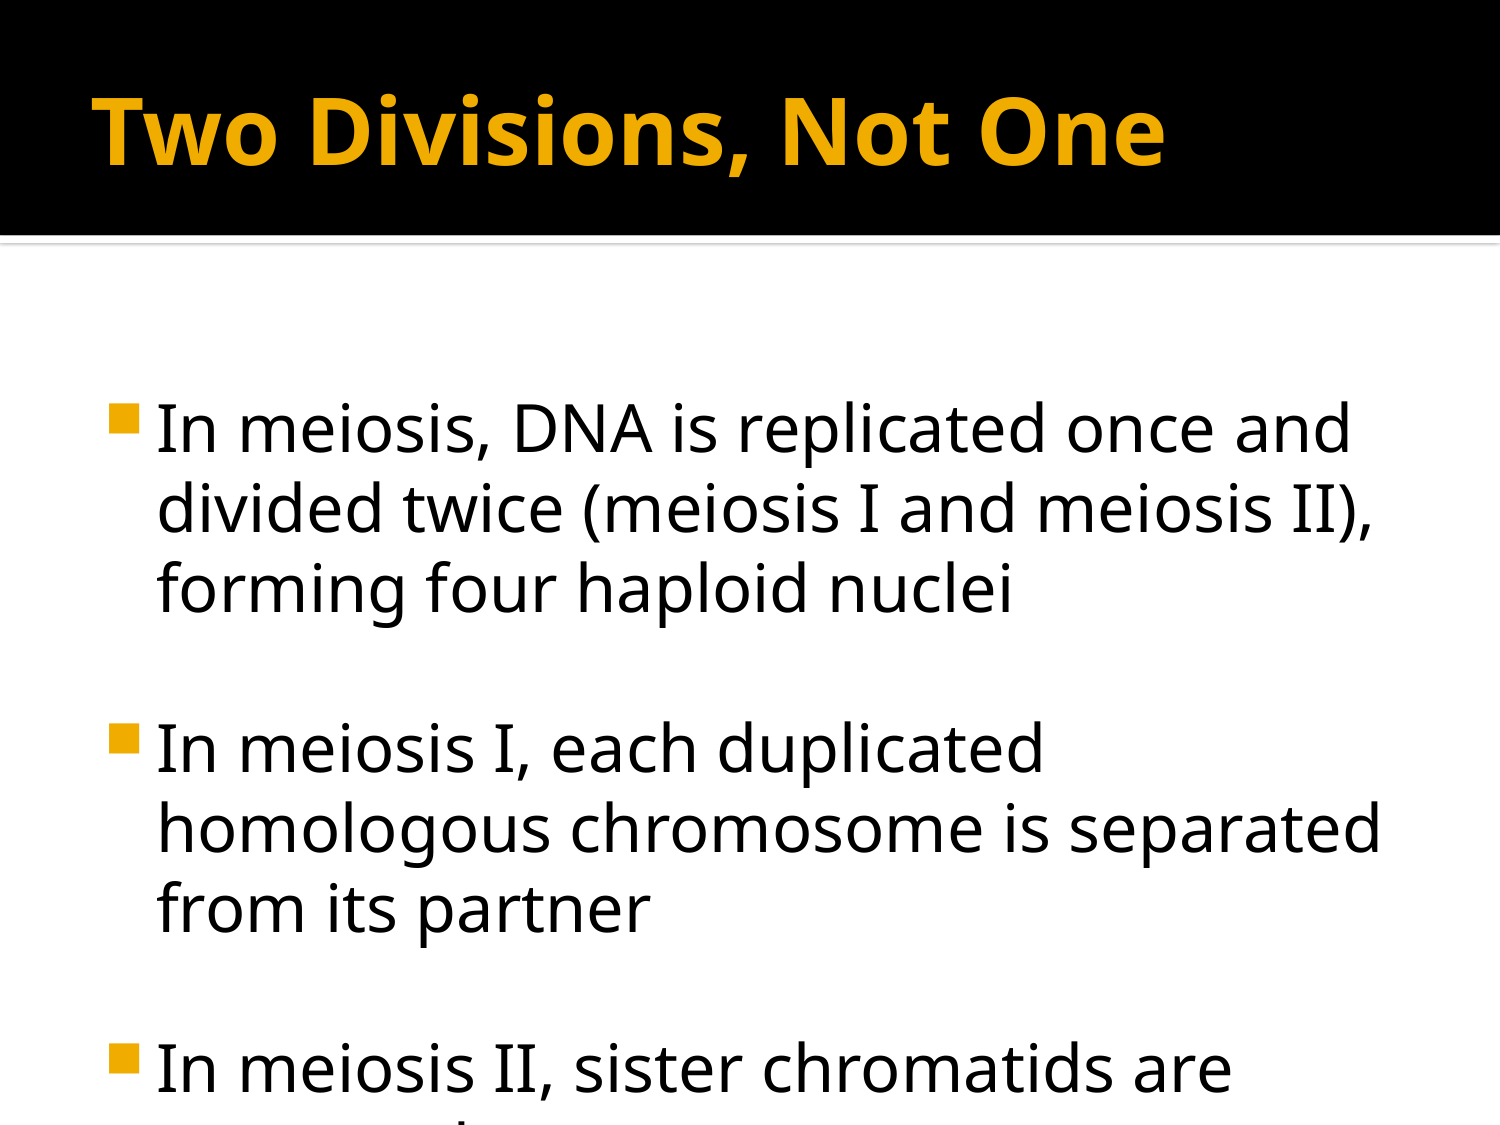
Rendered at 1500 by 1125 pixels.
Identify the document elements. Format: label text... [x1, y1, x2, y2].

title Two Divisions, Not One [75, 25, 1425, 231]
list In meiosis, DNA is replicated once and divided twice (meiosis I and meiosis II), forming four haploid nuclei In meiosis I, each duplicated homologous chromosome is separated from its partner In meiosis II, sister chromatids are separated [75, 291, 1425, 1050]
